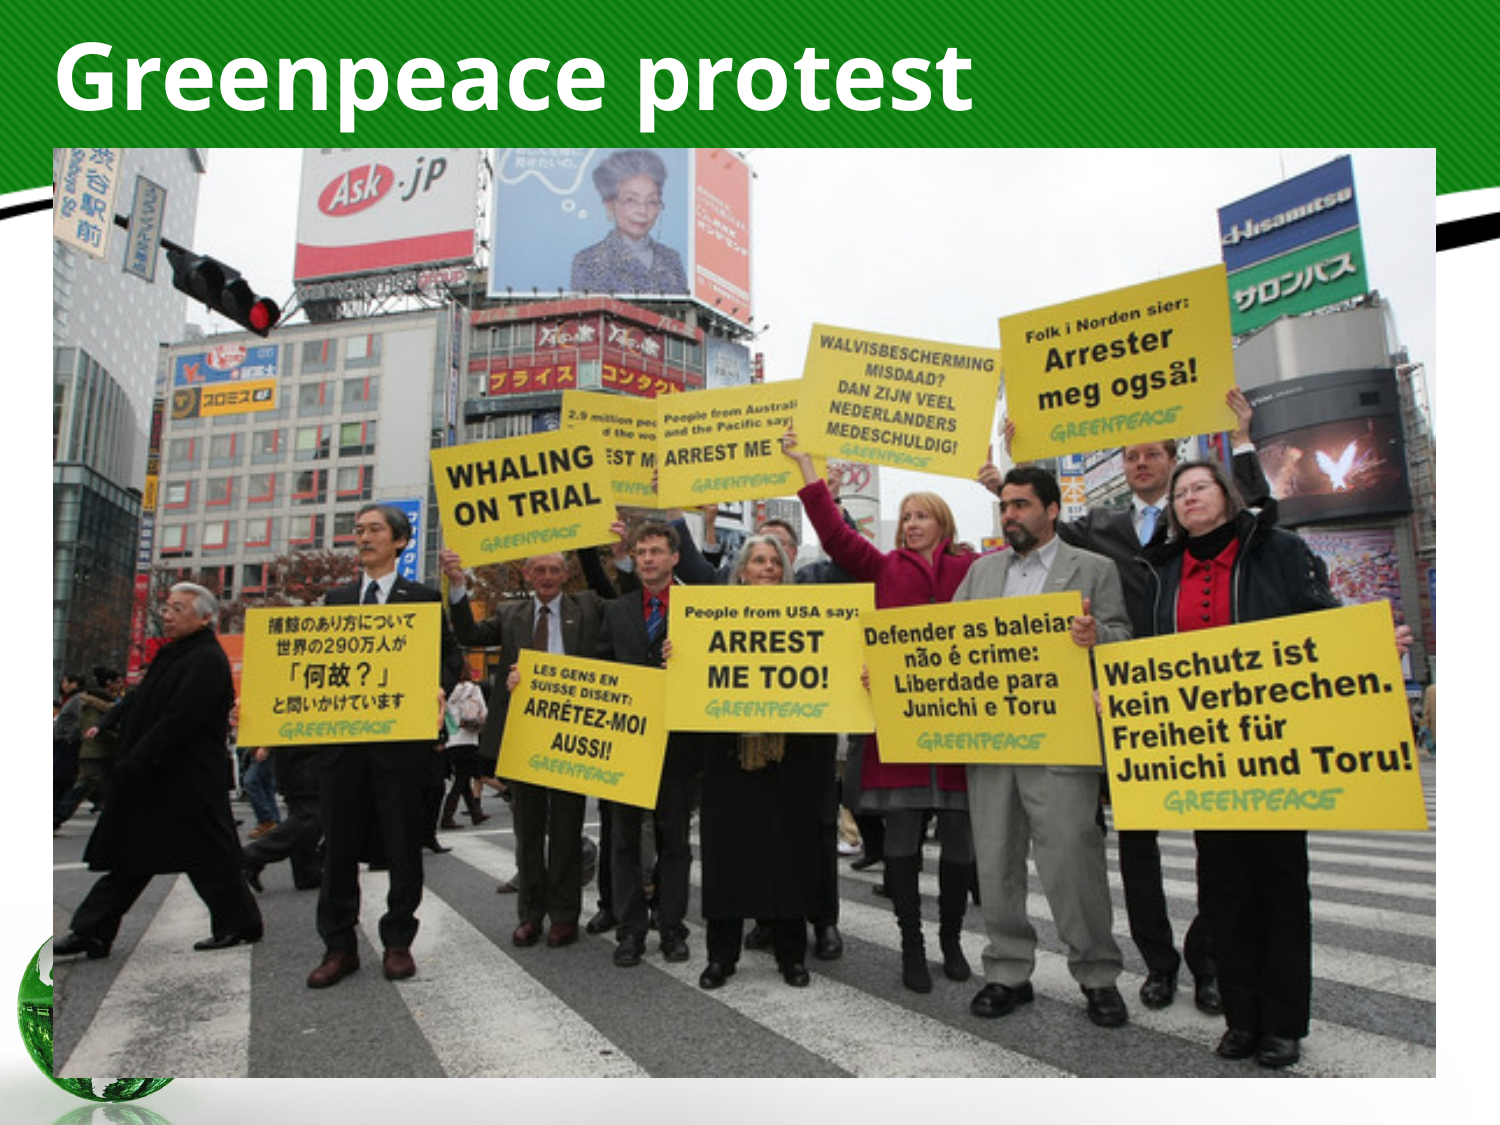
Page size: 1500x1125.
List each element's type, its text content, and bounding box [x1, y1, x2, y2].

title Greenpeace protest [37, 8, 1463, 138]
picture [0, 0, 1500, 1125]
